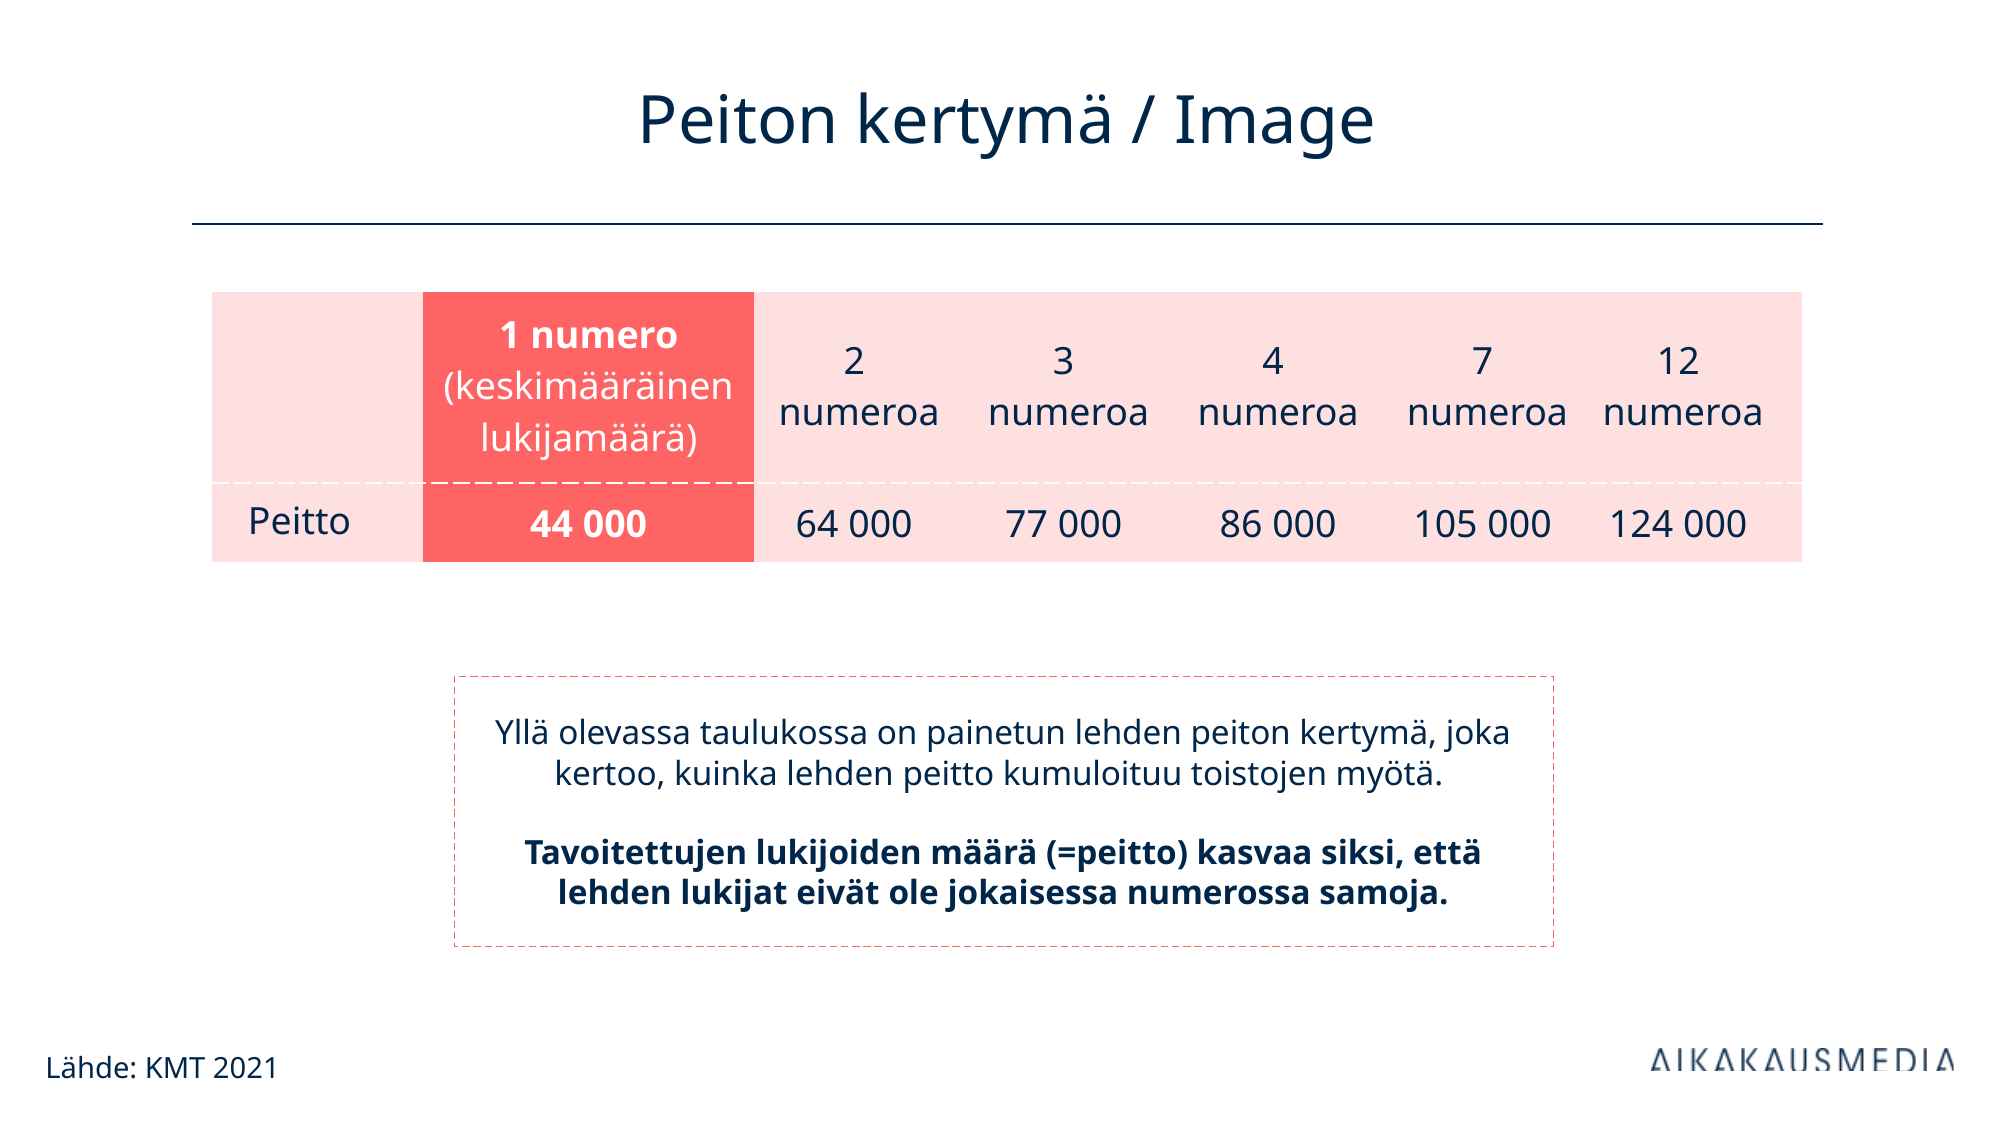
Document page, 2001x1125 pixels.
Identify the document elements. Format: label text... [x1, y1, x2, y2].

table_header 4 numeroa [1173, 292, 1383, 483]
text_box Lähde: KMT 2021 [30, 1035, 354, 1090]
table_cell Peitto [212, 483, 423, 562]
table_cell 105 000 [1383, 483, 1592, 562]
table_cell 124 000 [1592, 483, 1802, 562]
table_cell 64 000 [754, 483, 964, 562]
table_cell 77 000 [964, 483, 1173, 562]
table_header 1 numero (keskimääräinen lukijamäärä) [423, 292, 754, 483]
table_header [212, 292, 423, 483]
table_header 3 numeroa [964, 292, 1173, 483]
table_header 7 numeroa [1383, 292, 1592, 483]
table_header 12 numeroa [1592, 292, 1802, 483]
table_cell 44 000 [423, 483, 754, 562]
title Peiton kertymä / Image [191, 20, 1823, 225]
table_header 2 numeroa [754, 292, 964, 483]
text_box Yllä olevassa taulukossa on painetun lehden peiton kertymä, joka kertoo, kuinka lehden peitto kumuloituu toistojen myötä. Tavoitettujen lukijoiden määrä (=peitto) kasvaa siksi, että lehden lukijat eivät ole jokaisessa numerossa samoja. [454, 676, 1554, 947]
table_cell 86 000 [1173, 483, 1383, 562]
